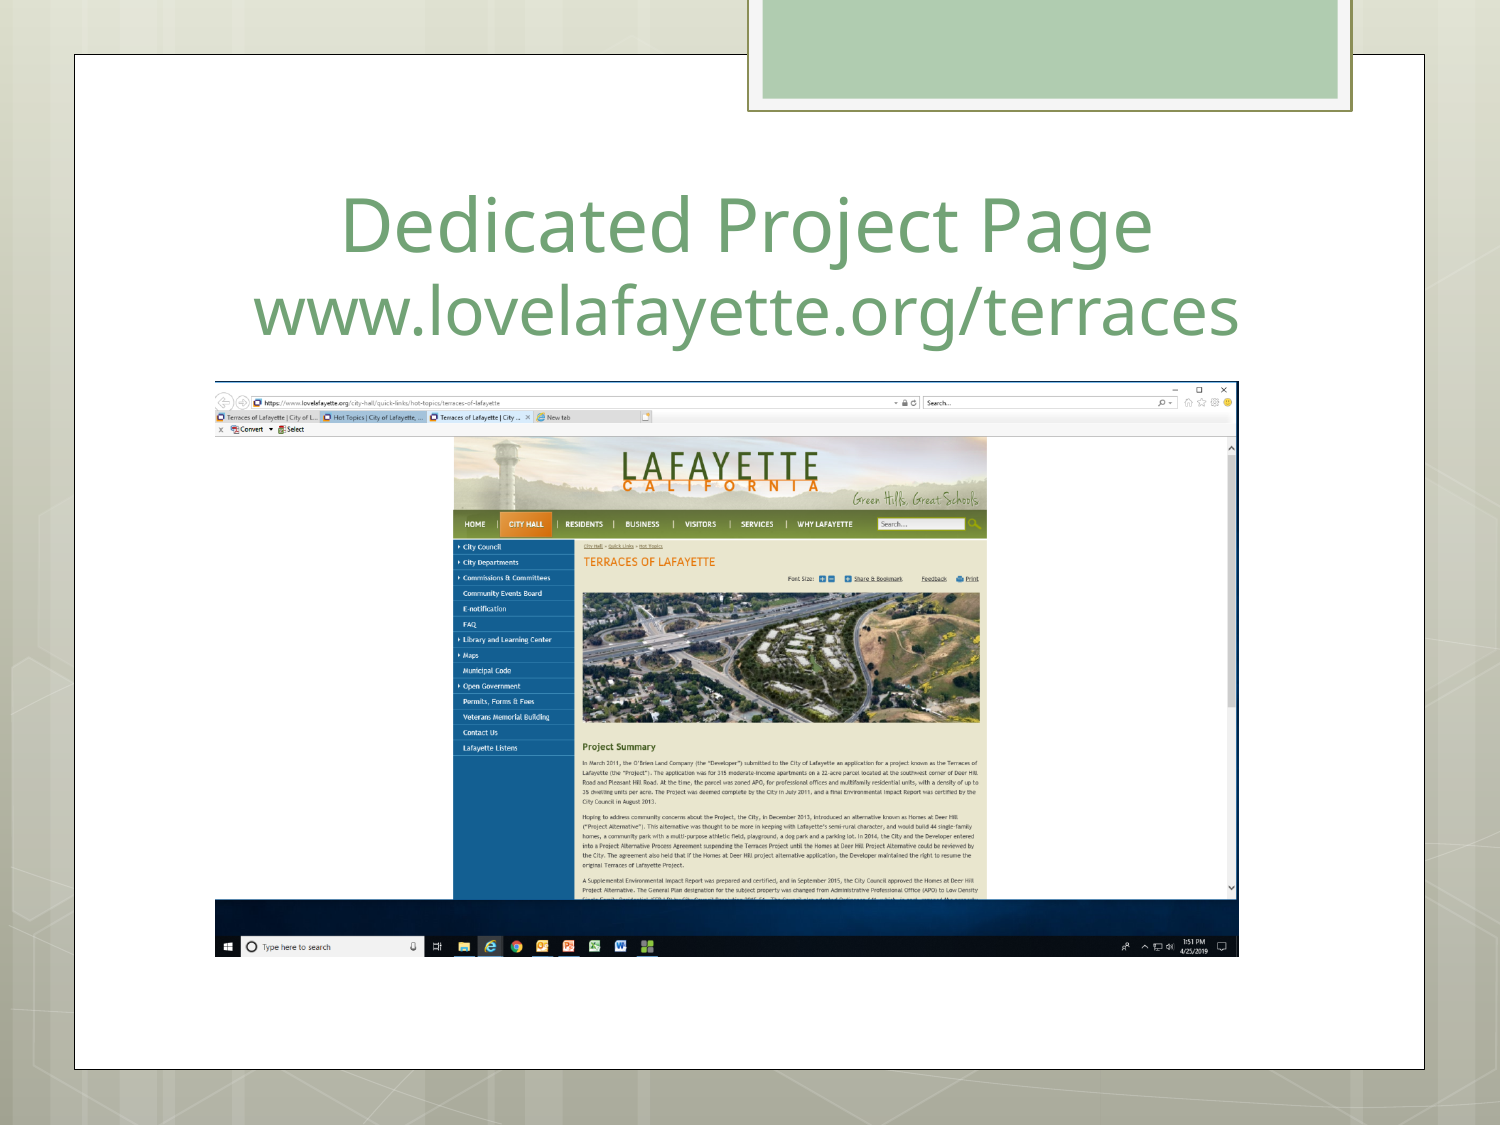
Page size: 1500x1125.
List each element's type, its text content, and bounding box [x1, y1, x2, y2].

title Dedicated Project Page www.lovelafayette.org/terraces [171, 168, 1324, 357]
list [215, 380, 1239, 957]
